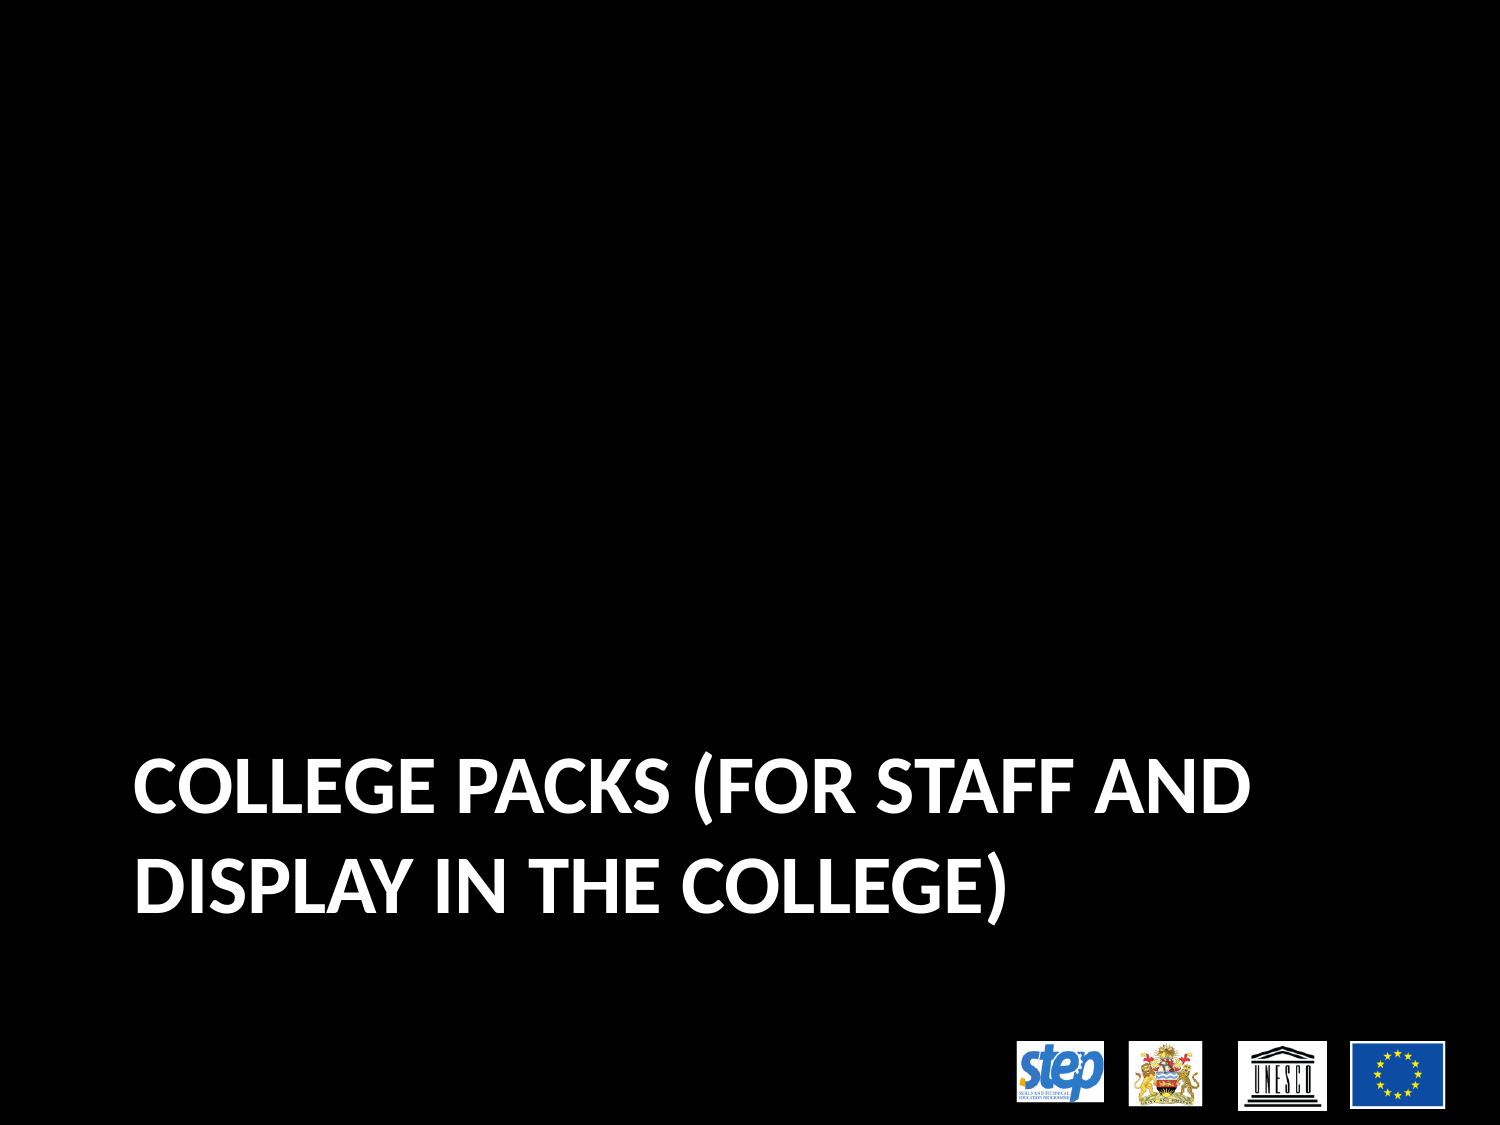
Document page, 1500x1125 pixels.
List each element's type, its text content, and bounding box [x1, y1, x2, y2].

title College Packs (For Staff and Display in the College) [118, 722, 1394, 947]
